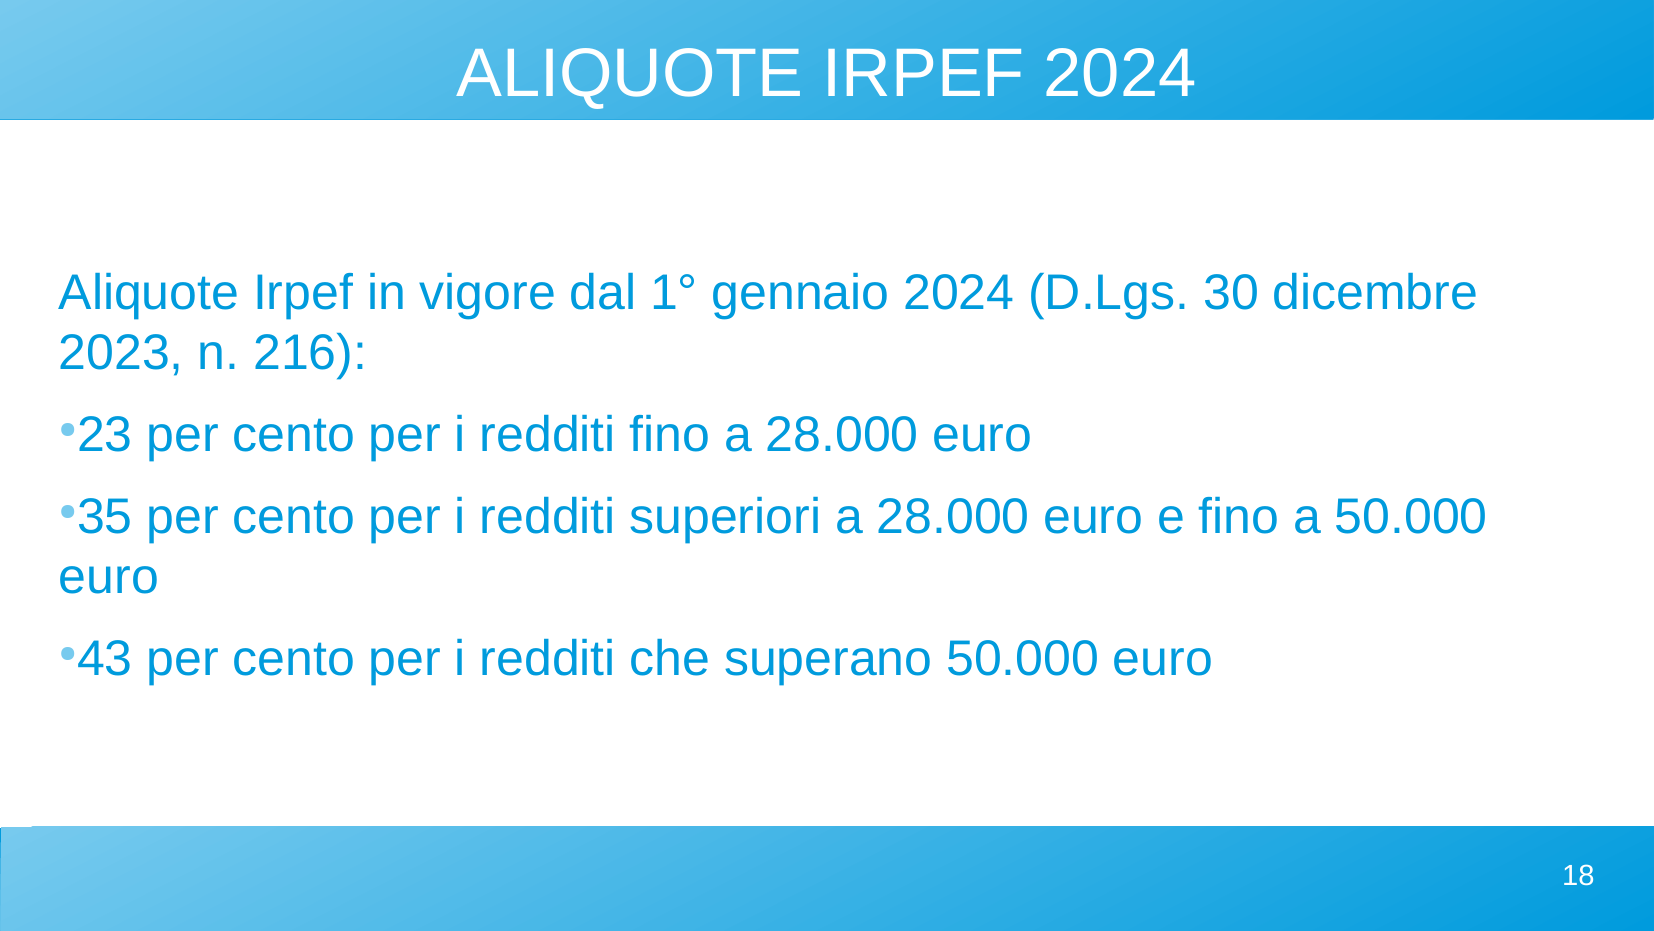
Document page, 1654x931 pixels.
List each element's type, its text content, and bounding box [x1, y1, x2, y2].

list Aliquote Irpef in vigore dal 1° gennaio 2024 (D.Lgs. 30 dicembre 2023, n. 216): 23 per cento per i redditi fino a 28.000 euro 35 per cento per i redditi superiori a 28.000 euro e fino a 50.000 euro 43 per cento per i redditi che superano 50.000 euro [59, 177, 1595, 768]
slide_number 18 [1210, 856, 1595, 916]
title ALIQUOTE IRPEF 2024 [59, 0, 1595, 147]
